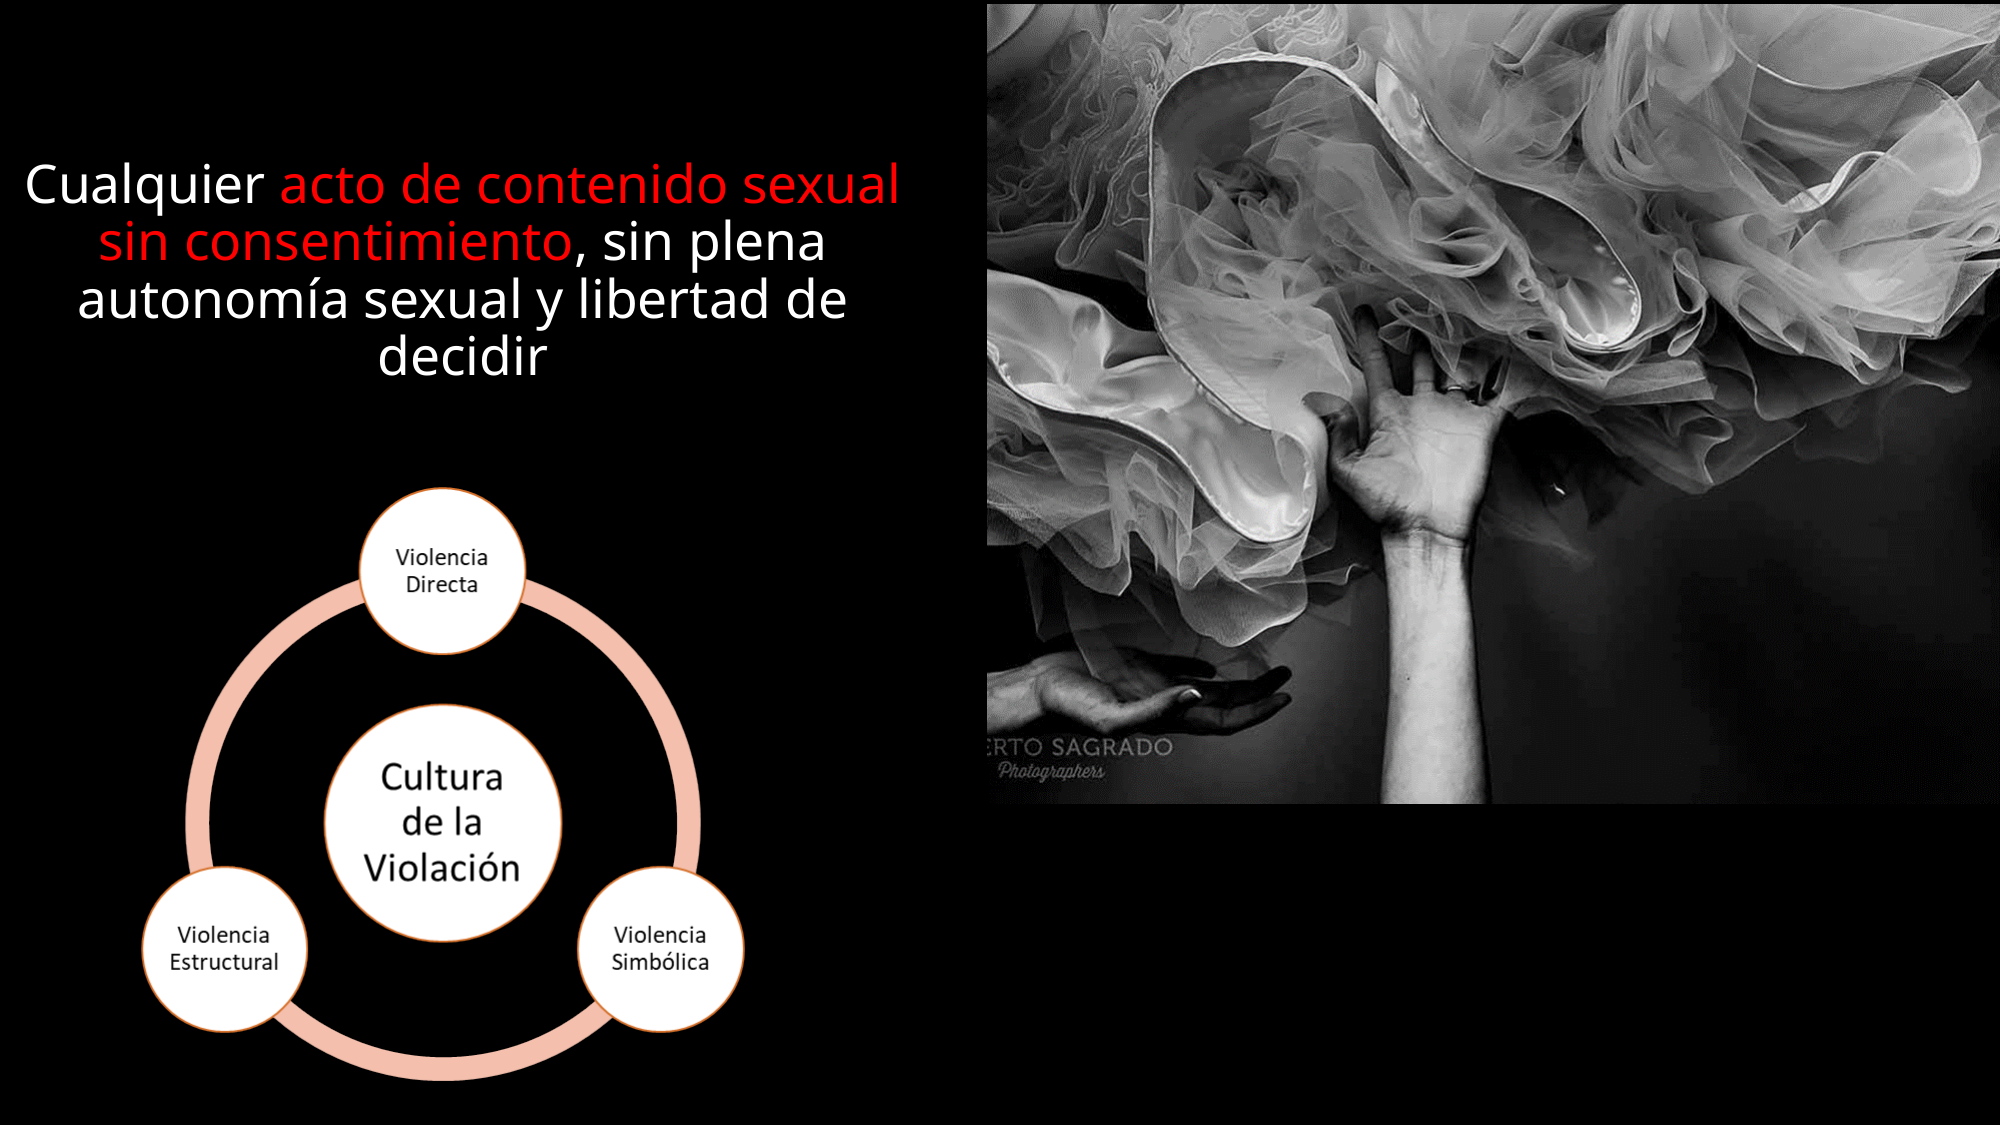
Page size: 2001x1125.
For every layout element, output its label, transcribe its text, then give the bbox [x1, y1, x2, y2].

picture [21, 487, 864, 1114]
title Cualquier acto de contenido sexual sin consentimiento, sin plena autonomía sexual y libertad de decidir [0, 149, 926, 530]
picture [987, 4, 2000, 805]
